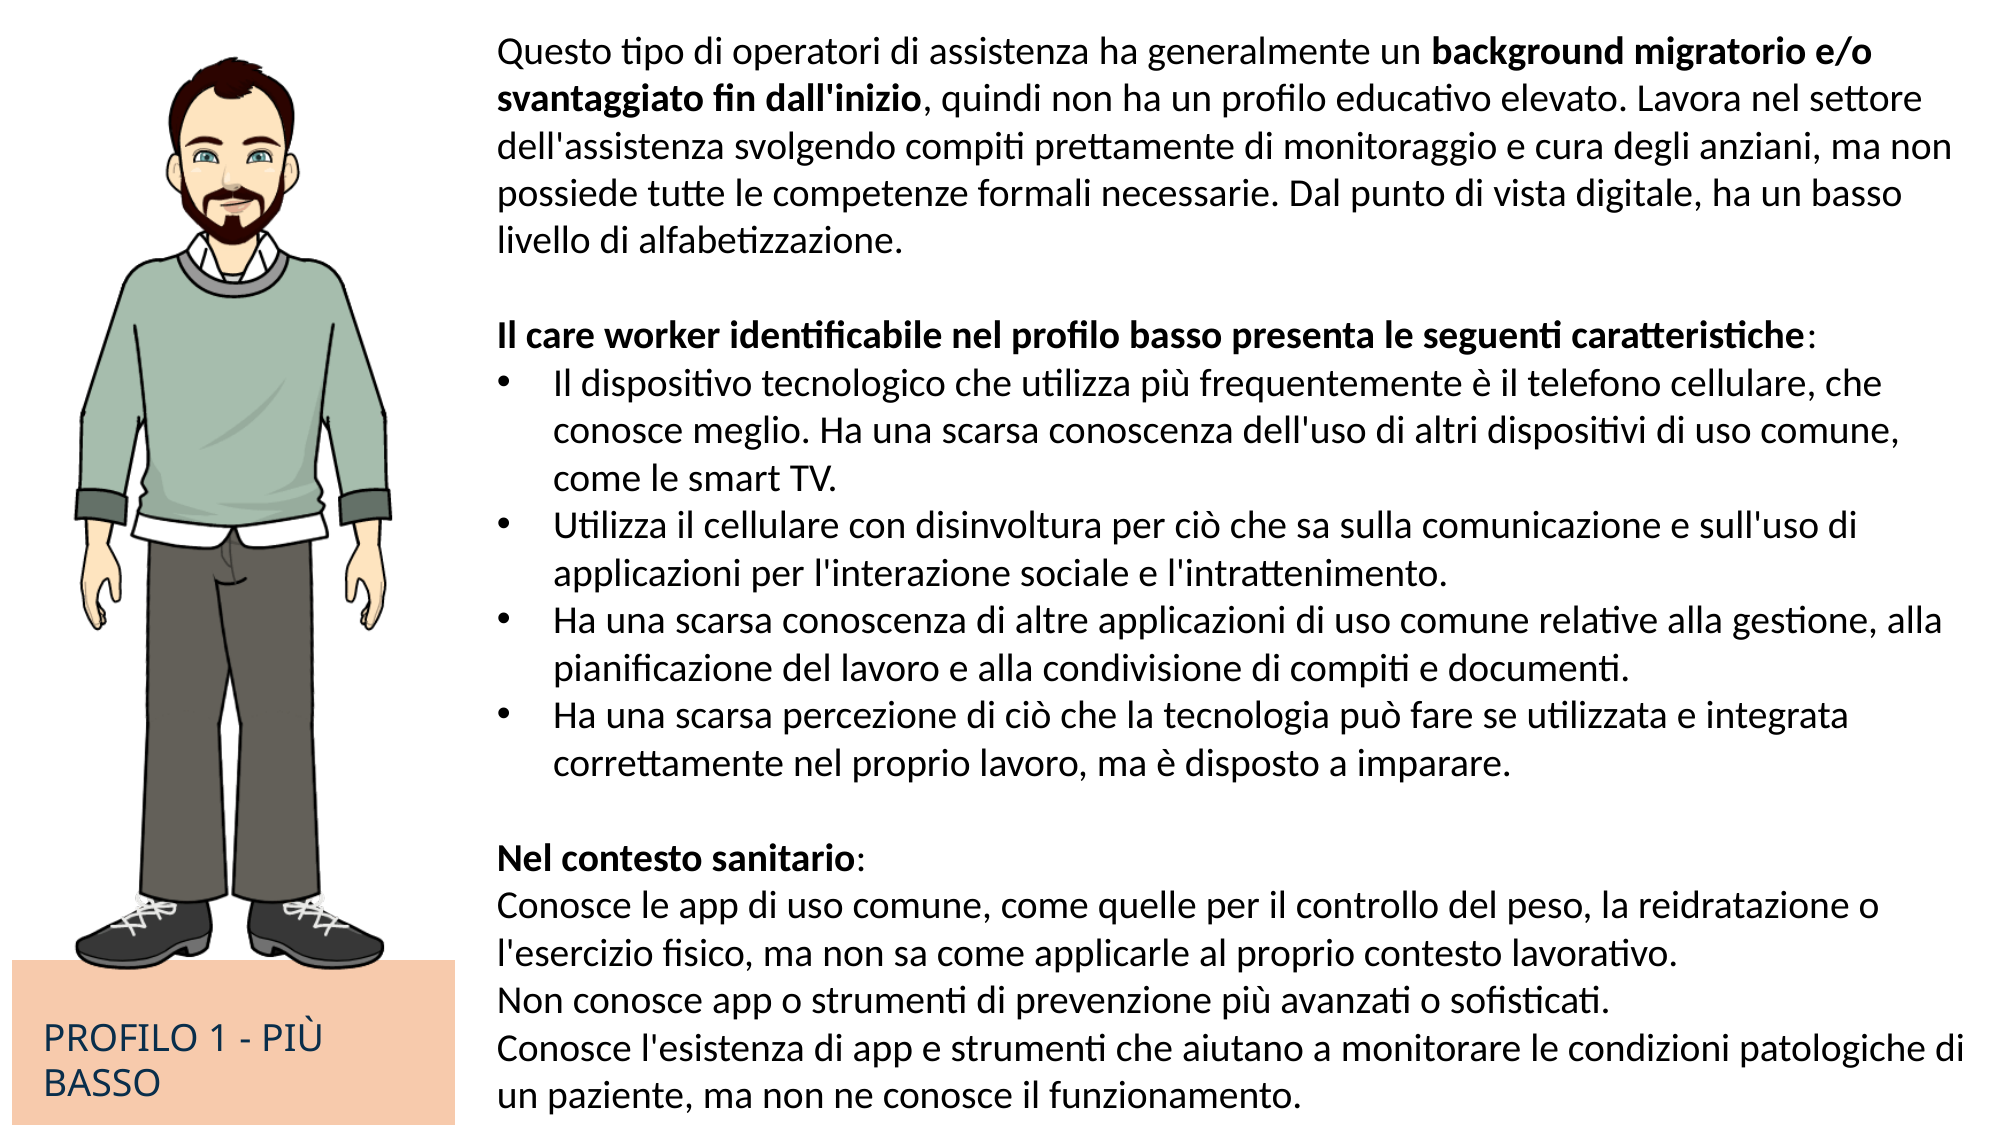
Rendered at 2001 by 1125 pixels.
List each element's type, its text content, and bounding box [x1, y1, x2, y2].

text_box Questo tipo di operatori di assistenza ha generalmente un background migratorio e/o svantaggiato fin dall'inizio, quindi non ha un profilo educativo elevato. Lavora nel settore dell'assistenza svolgendo compiti prettamente di monitoraggio e cura degli anziani, ma non possiede tutte le competenze formali necessarie. Dal punto di vista digitale, ha un basso livello di alfabetizzazione. Il care worker identificabile nel profilo basso presenta le seguenti caratteristiche: Il dispositivo tecnologico che utilizza più frequentemente è il telefono cellulare, che conosce meglio. Ha una scarsa conoscenza dell'uso di altri dispositivi di uso comune, come le smart TV. Utilizza il cellulare con disinvoltura per ciò che sa sulla comunicazione e sull'uso di applicazioni per l'interazione sociale e l'intrattenimento. Ha una scarsa conoscenza di altre applicazioni di uso comune relative alla gestione, alla pianificazione del lavoro e alla condivisione di compiti e documenti. Ha una scarsa percezione di ciò che la tecnologia può fare se utilizzata e integrata correttamente nel proprio lavoro, ma è disposto a imparare. Nel contesto sanitario: Conosce le app di uso comune, come quelle per il controllo del peso, la reidratazione o l'esercizio fisico, ma non sa come applicarle al proprio contesto lavorativo. Non conosce app o strumenti di prevenzione più avanzati o sofisticati. Conosce l'esistenza di app e strumenti che aiutano a monitorare le condizioni patologiche di un paziente, ma non ne conosce il funzionamento. [481, 17, 2000, 1125]
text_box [12, 54, 454, 1125]
